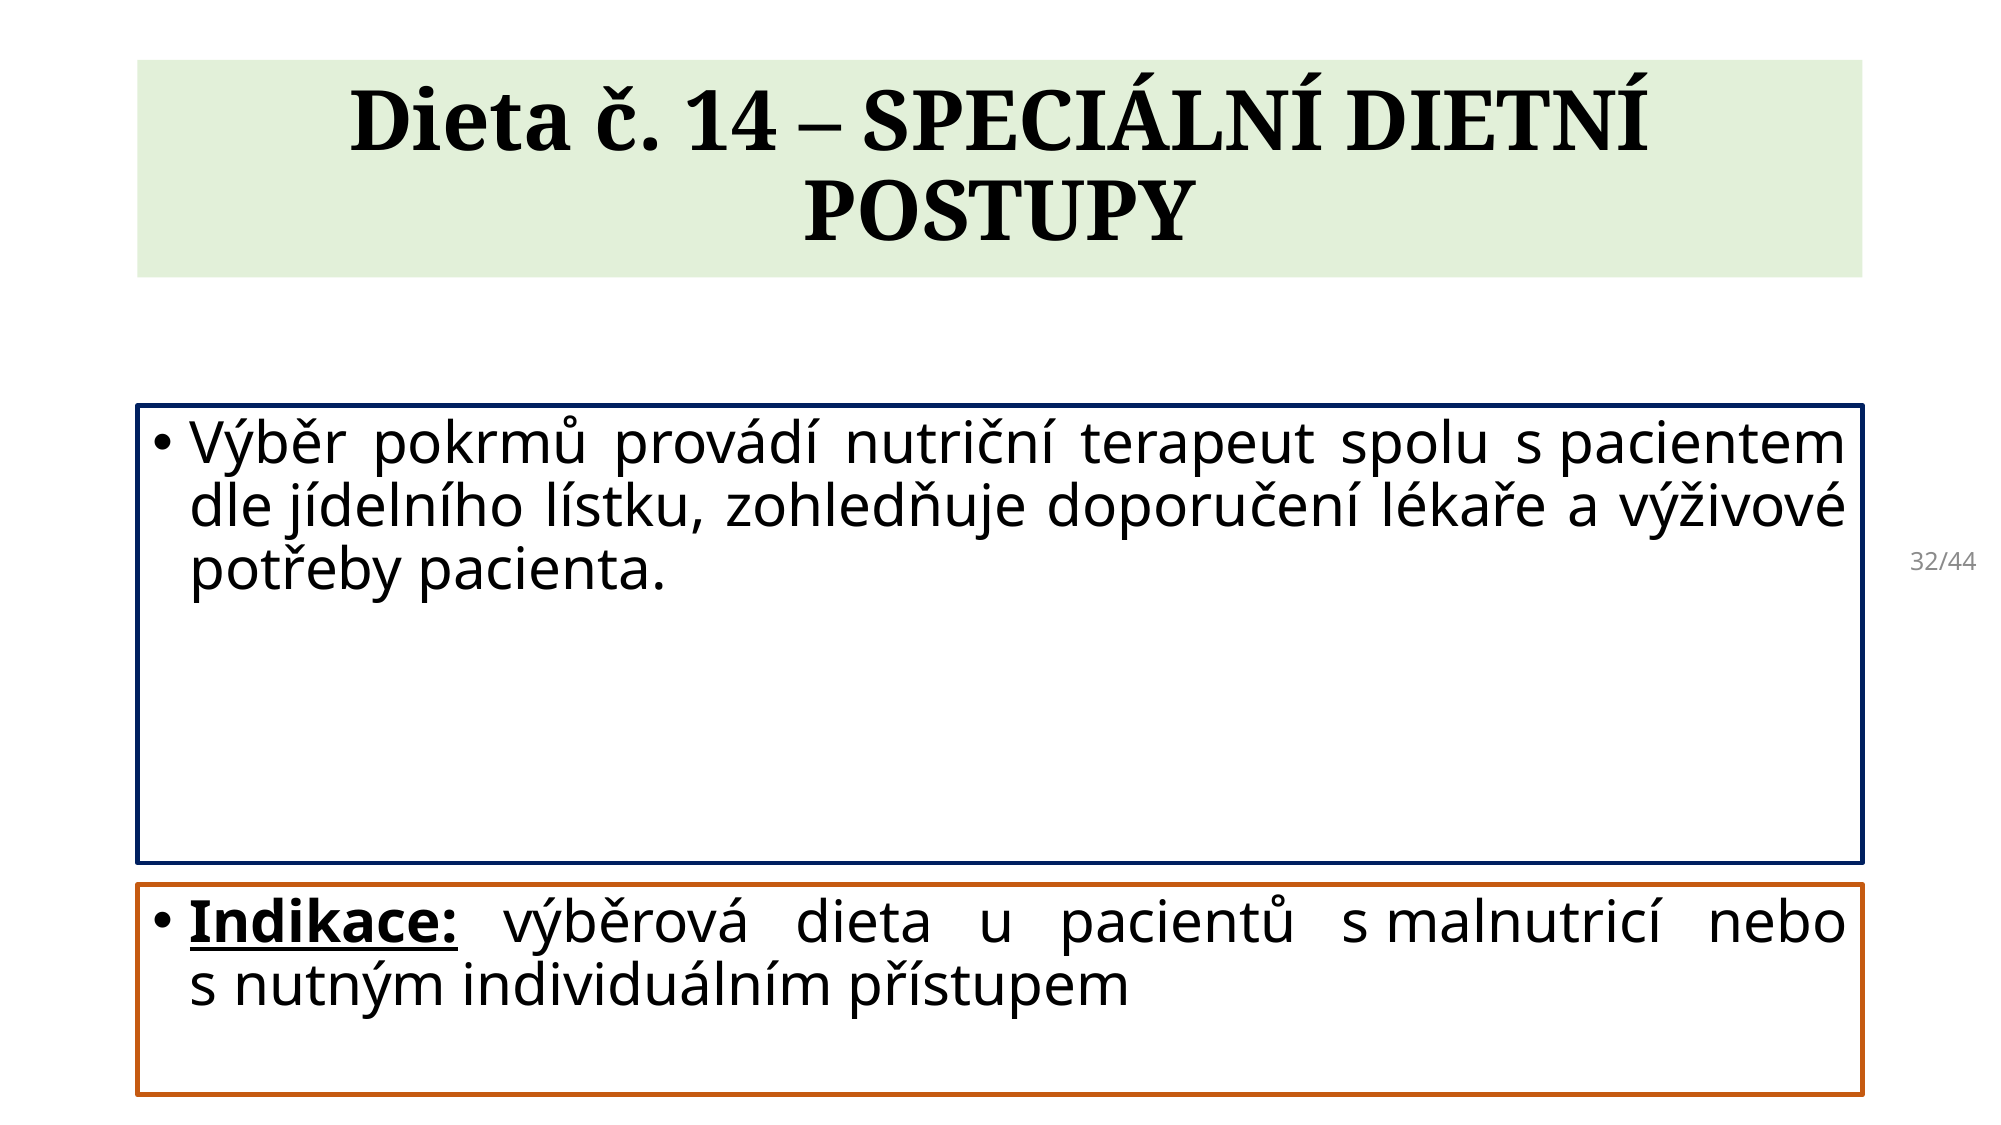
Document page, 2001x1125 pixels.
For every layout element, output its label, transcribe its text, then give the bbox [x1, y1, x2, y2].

title Dieta č. 14 – SPECIÁLNÍ DIETNÍ POSTUPY [135, 58, 1865, 280]
list Indikace: výběrová dieta u pacientů s malnutricí nebo s nutným individuálním přístupem [135, 882, 1865, 1097]
list Výběr pokrmů provádí nutriční terapeut spolu s pacientem dle jídelního lístku, zohledňuje doporučení lékaře a výživové potřeby pacienta. [135, 403, 1865, 865]
slide_number 32/44 [1886, 527, 2000, 598]
